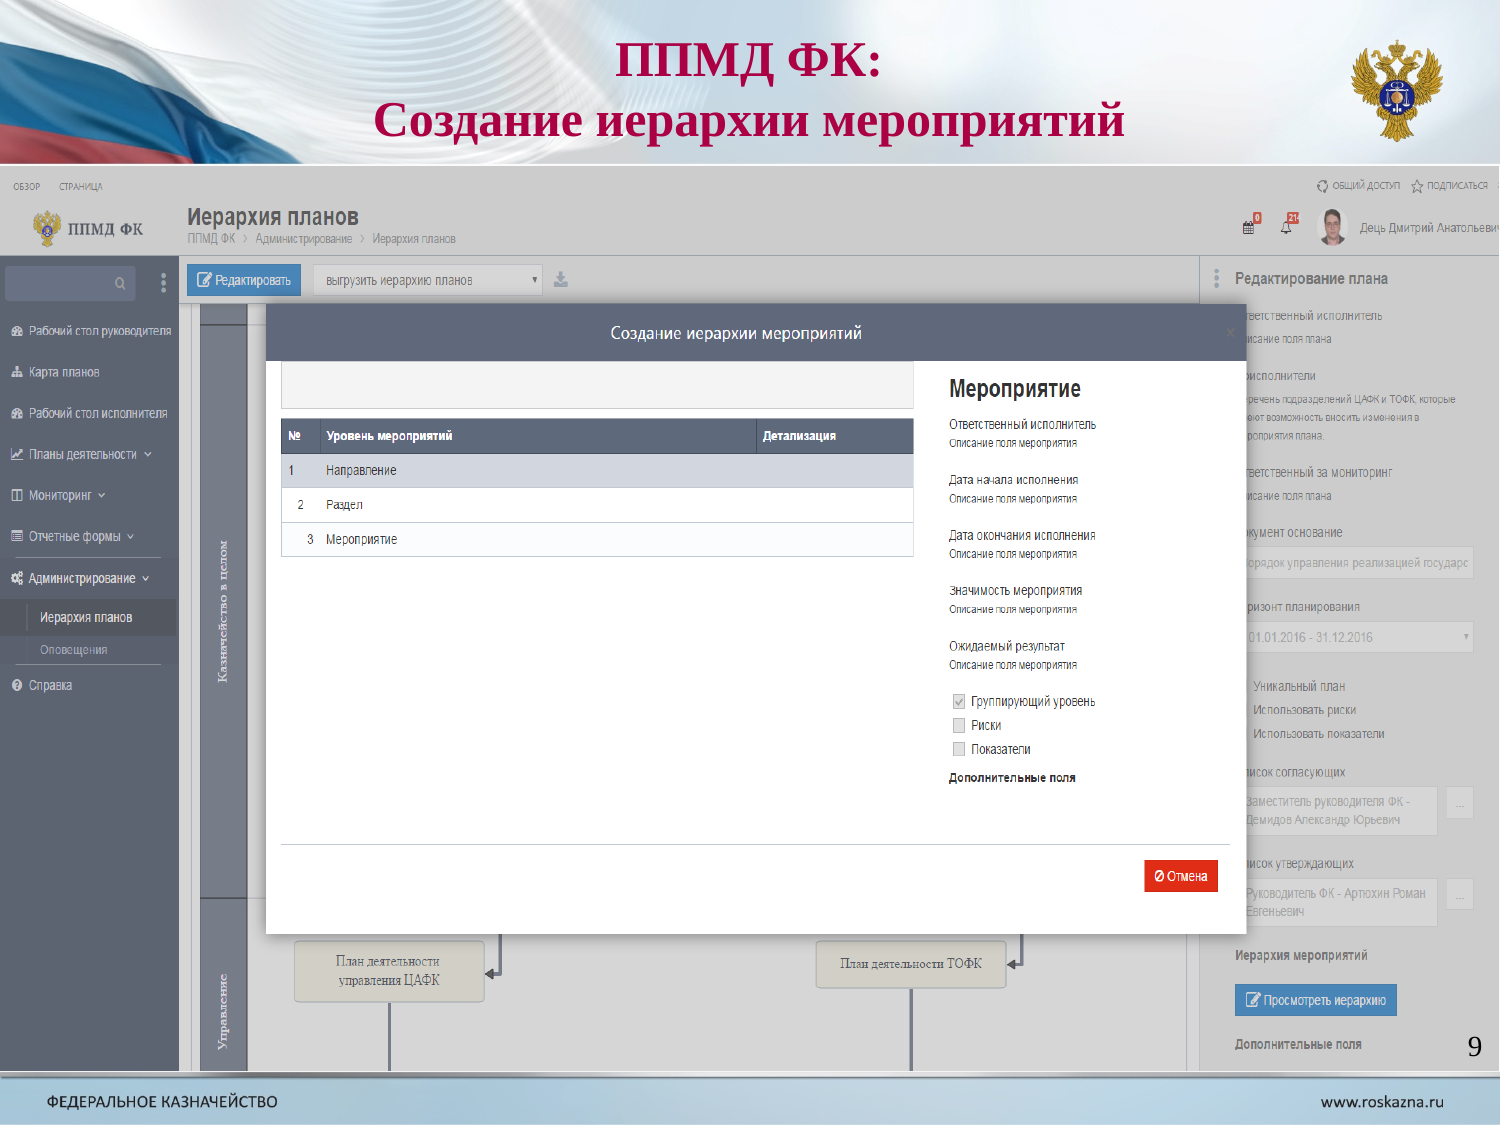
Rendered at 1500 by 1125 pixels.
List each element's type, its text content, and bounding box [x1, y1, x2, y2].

text_box ППМД ФК: Создание иерархии мероприятий [99, 19, 1399, 154]
picture [0, 0, 1500, 1125]
